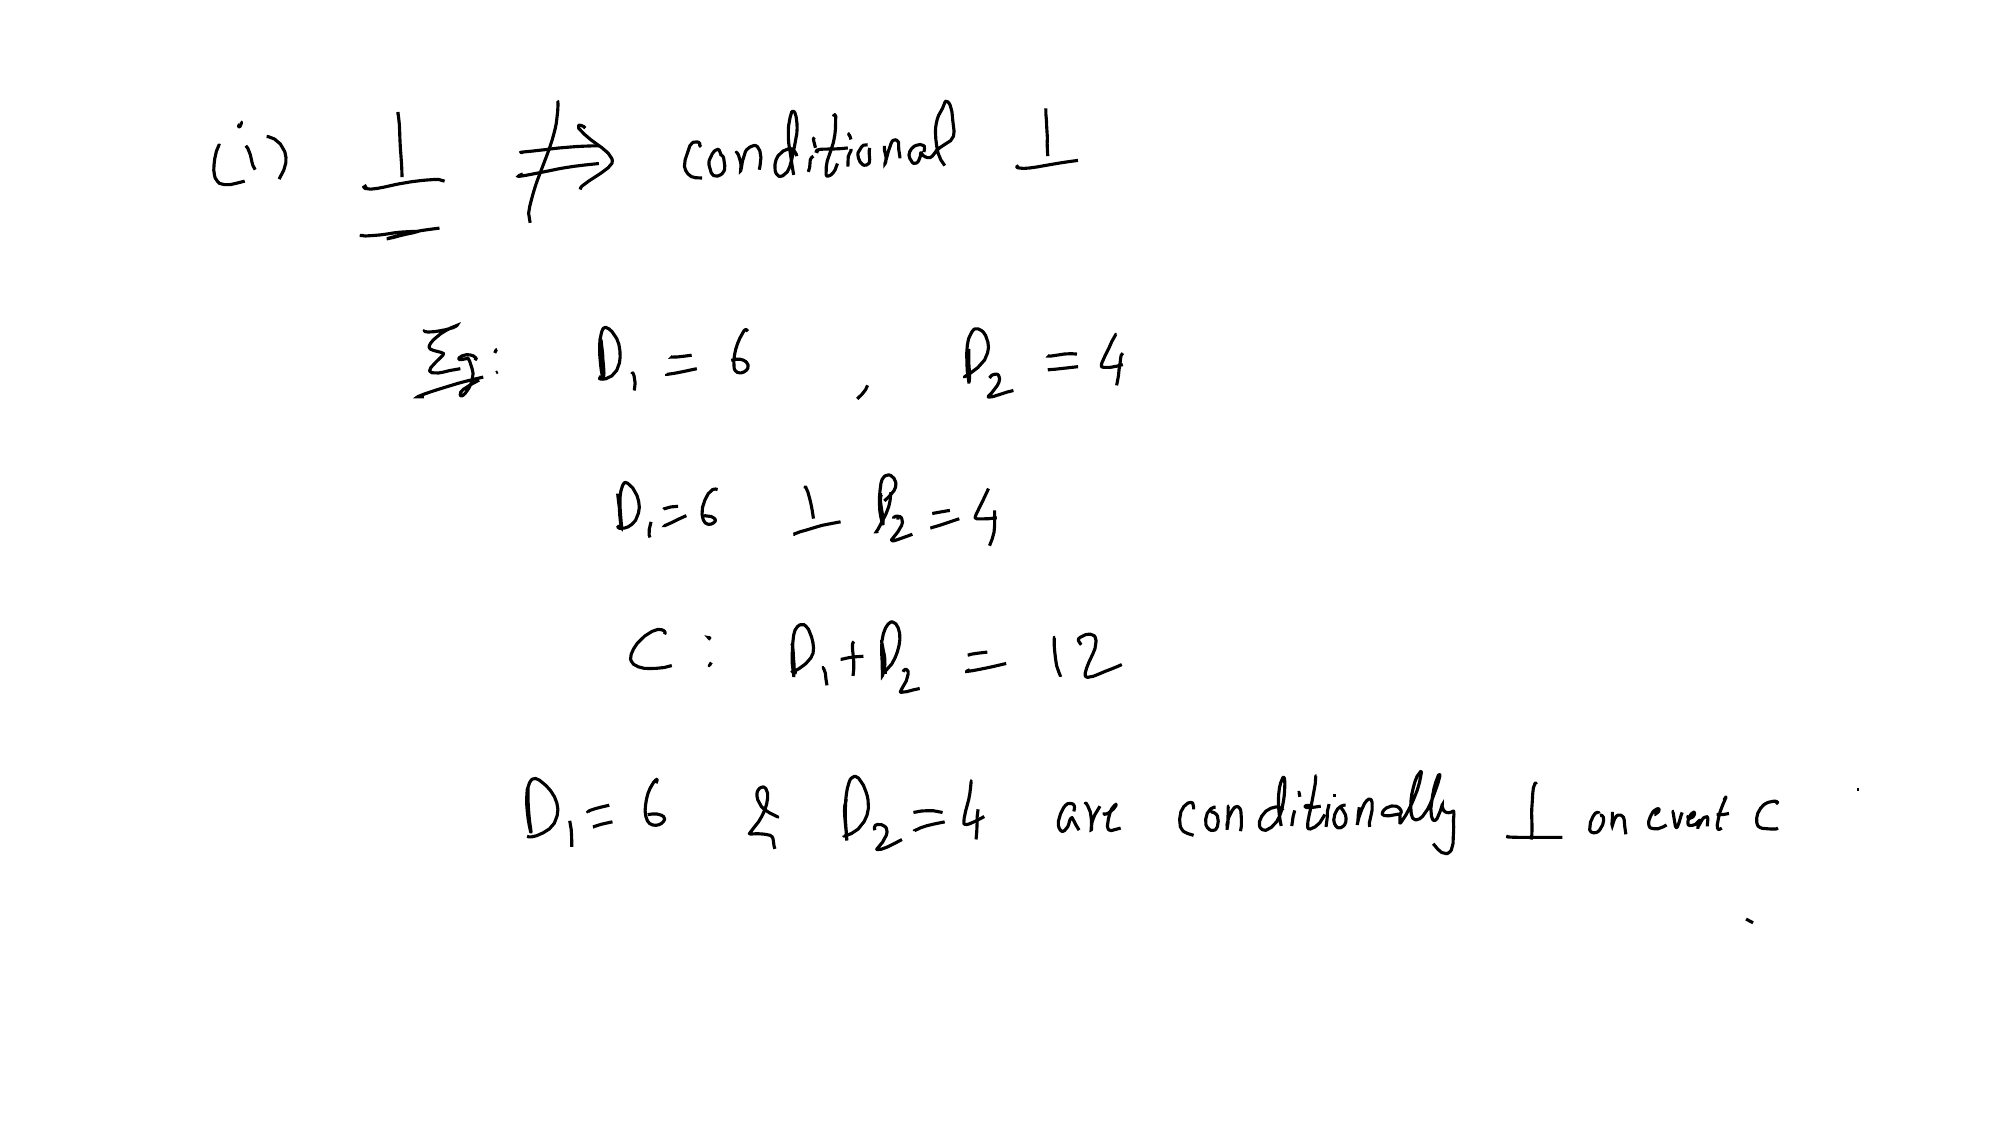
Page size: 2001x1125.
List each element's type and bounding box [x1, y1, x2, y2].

text_box [1016, 108, 1079, 169]
text_box [630, 629, 712, 669]
text_box [793, 487, 997, 546]
text_box [684, 101, 955, 179]
text_box [417, 325, 498, 397]
text_box [791, 621, 920, 693]
text_box [1058, 803, 1121, 832]
text_box [856, 385, 869, 400]
text_box [1589, 797, 1779, 835]
text_box [213, 121, 286, 185]
text_box [526, 778, 665, 847]
text_box [964, 328, 1123, 398]
text_box [1506, 783, 1563, 840]
text_box [879, 475, 902, 487]
text_box [518, 100, 613, 223]
text_box [1179, 771, 1455, 854]
text_box [359, 227, 440, 240]
text_box [617, 482, 718, 538]
text_box [599, 327, 749, 391]
text_box [748, 786, 779, 850]
text_box [966, 651, 1007, 672]
text_box [1054, 634, 1122, 678]
text_box [363, 112, 445, 190]
text_box [843, 776, 985, 850]
